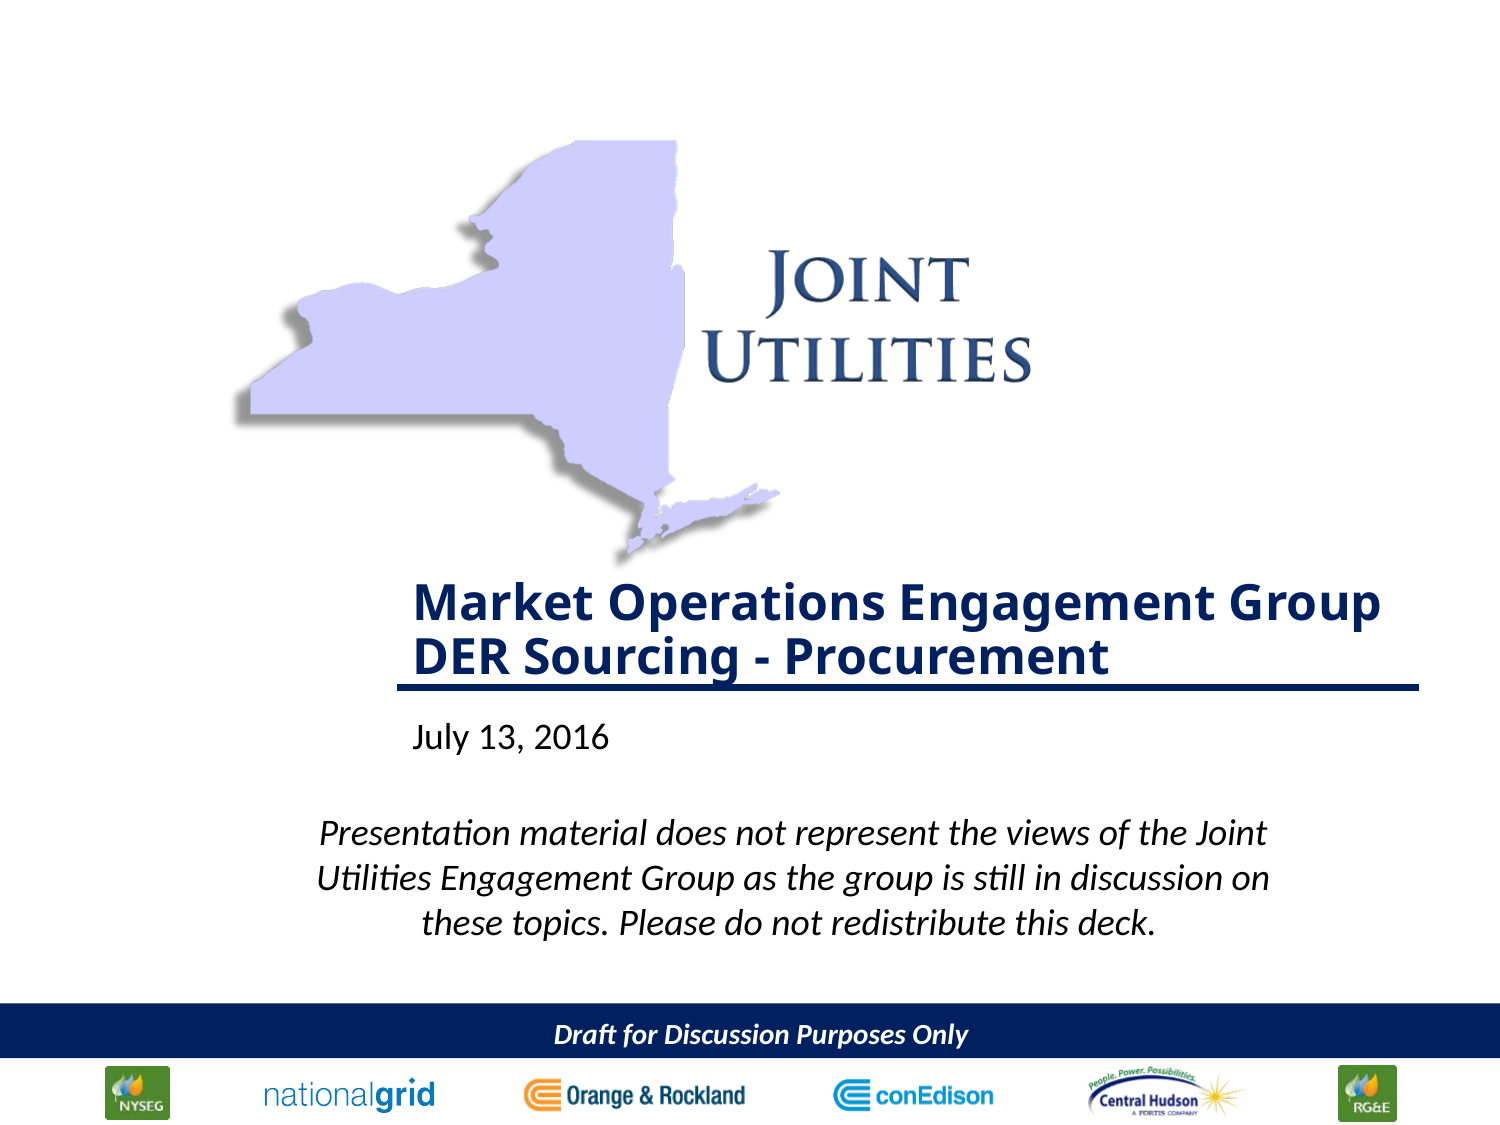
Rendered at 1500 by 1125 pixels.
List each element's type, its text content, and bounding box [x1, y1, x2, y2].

picture [832, 1078, 994, 1112]
subtitle July 13, 2016 [397, 709, 1150, 778]
picture [520, 1074, 749, 1116]
picture [262, 1074, 437, 1116]
picture [1086, 1065, 1247, 1120]
text_box Market Operations Engagement Group DER Sourcing - Procurement [397, 563, 1419, 687]
picture [105, 1066, 170, 1120]
picture [215, 128, 1075, 586]
text_box Presentation material does not represent the views of the Joint Utilities Engagement Group as the group is still in discussion on these topics. Please do not redistribute this deck. [279, 800, 1308, 950]
text_box Market Operations Engagement Group DER Sourcing - Procurement [397, 688, 1419, 699]
picture [1338, 1065, 1397, 1122]
